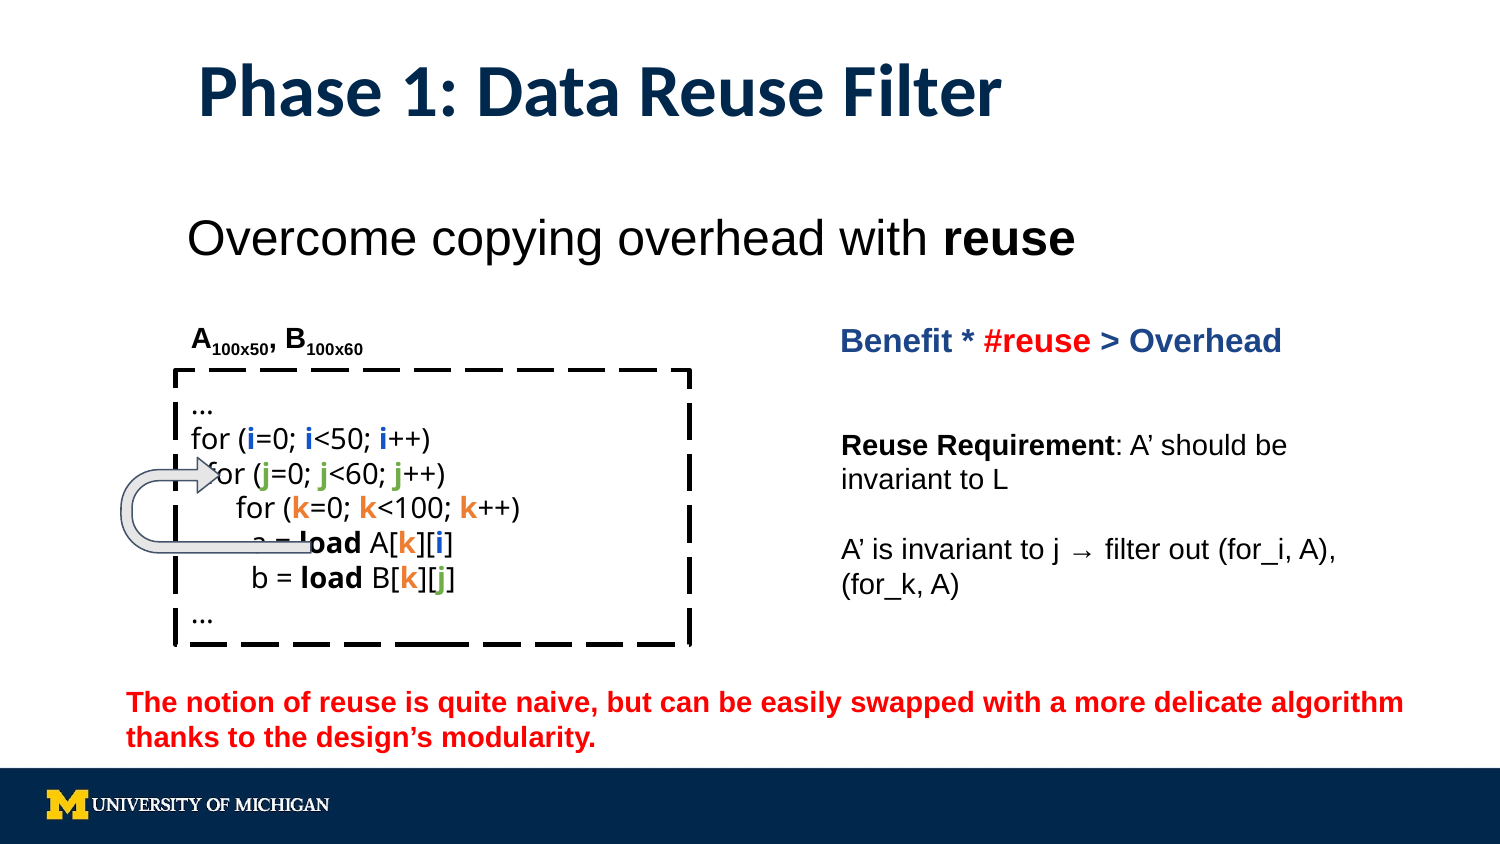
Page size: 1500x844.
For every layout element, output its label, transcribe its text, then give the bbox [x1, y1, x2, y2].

text_box A100x50, B100x60 [175, 304, 690, 375]
title Phase 1: Data Reuse Filter [187, 43, 1313, 139]
text_box The notion of reuse is quite naive, but can be easily swapped with a more delicate algorithm thanks to the design’s modularity. [111, 668, 1432, 723]
text_box Reuse Requirement: A’ should be invariant to L A’ is invariant to j → filter out (for_i, A), (for_k, A) [825, 410, 1357, 482]
subtitle Overcome copying overhead with reuse [175, 190, 1122, 286]
text_box Benefit * #reuse > Overhead [825, 304, 1391, 375]
text_box [120, 457, 311, 553]
text_box ... for (i=0; i<50; i++) for (j=0; j<60; j++) for (k=0; k<100; k++) a = load A[k][i] b = load B[k][j] ... [175, 375, 690, 645]
picture [0, 0, 1500, 844]
